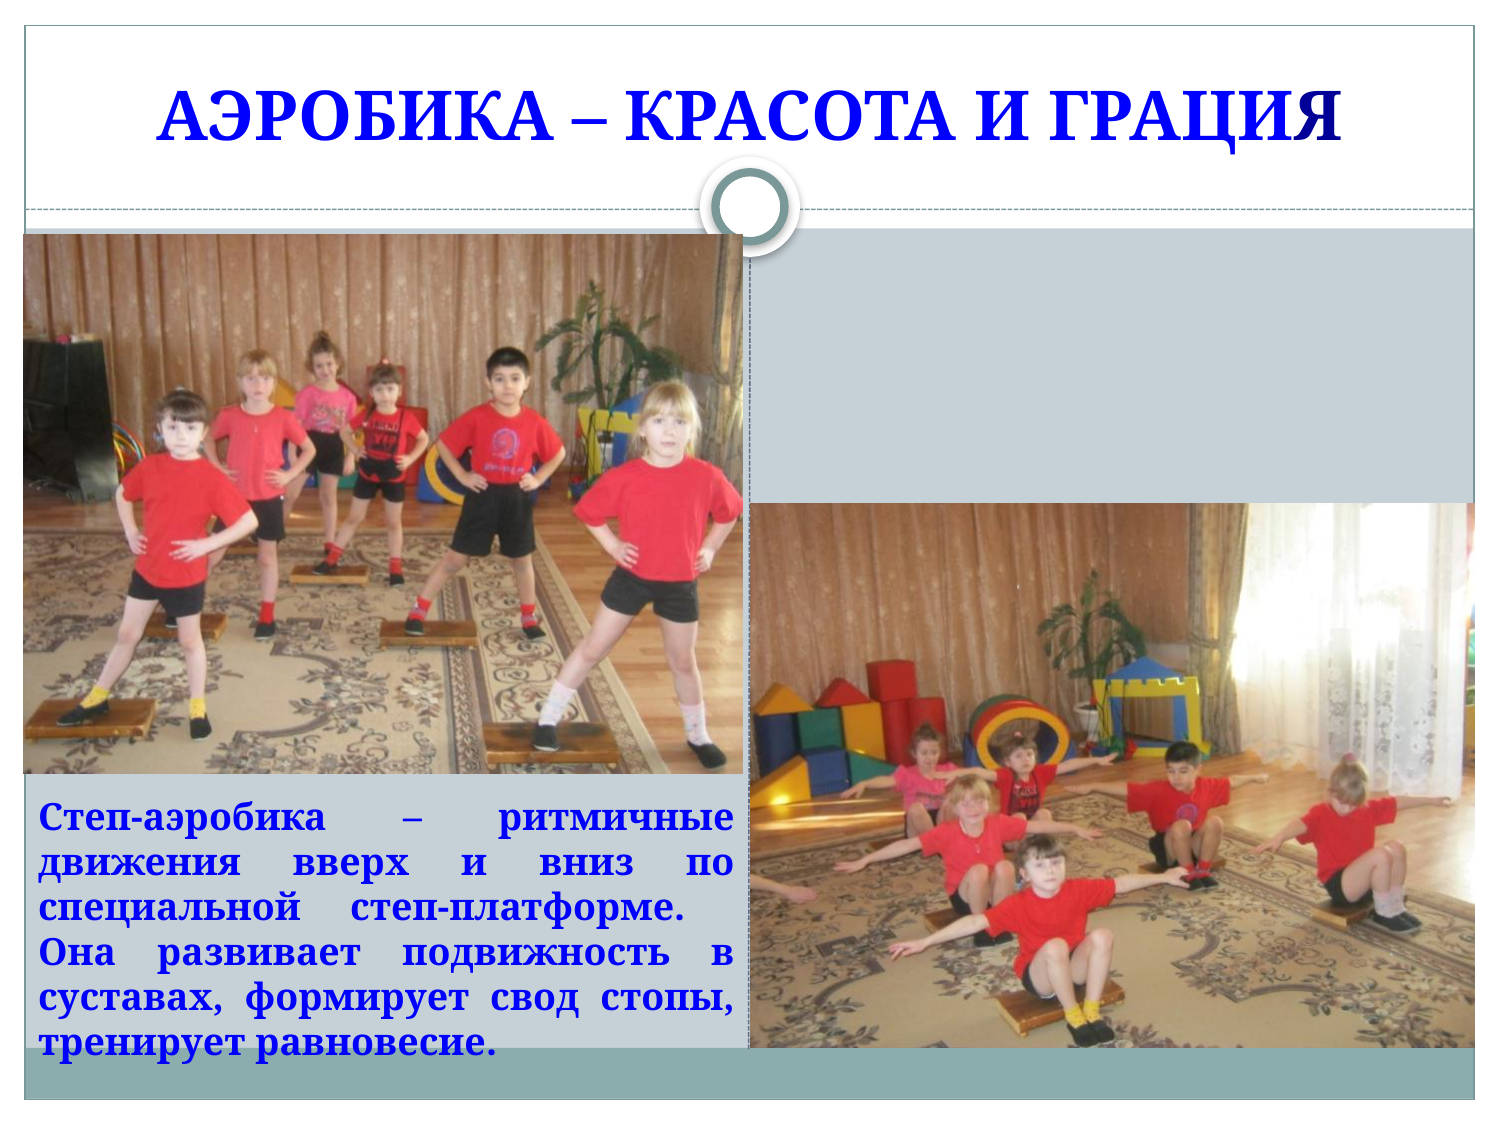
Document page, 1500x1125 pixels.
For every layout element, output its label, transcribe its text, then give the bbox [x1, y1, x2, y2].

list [23, 234, 743, 774]
title АЭРОБИКА – КРАСОТА И ГРАЦИЯ [49, 37, 1450, 162]
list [749, 503, 1476, 1048]
text_box Степ-аэробика – ритмичные движения вверх и вниз по специальной степ-платформе. Она развивает подвижность в суставах, формирует свод стопы, тренирует равновесие. [23, 785, 750, 1070]
